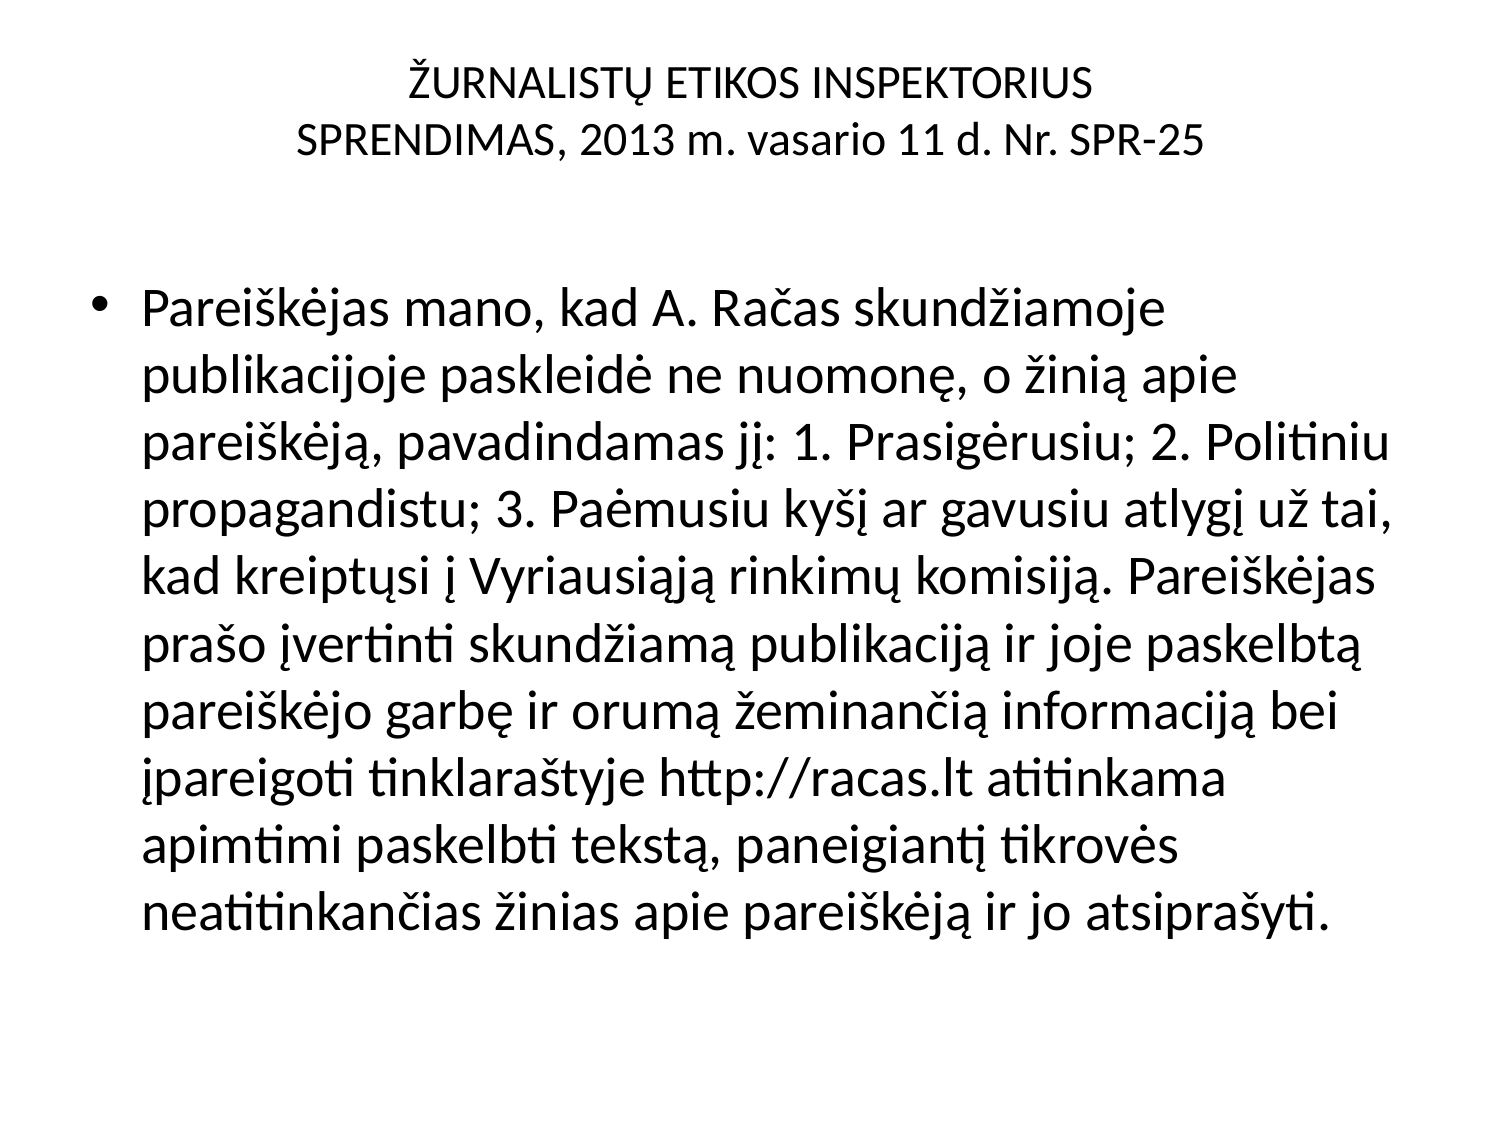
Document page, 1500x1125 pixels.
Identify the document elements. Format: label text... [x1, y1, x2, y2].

list Pareiškėjas mano, kad A. Račas skundžiamoje publikacijoje paskleidė ne nuomonę, o žinią apie pareiškėją, pavadindamas jį: 1. Prasigėrusiu; 2. Politiniu propagandistu; 3. Paėmusiu kyšį ar gavusiu atlygį už tai, kad kreiptųsi į Vyriausiąją rinkimų komisiją. Pareiškėjas prašo įvertinti skundžiamą publikaciją ir joje paskelbtą pareiškėjo garbę ir orumą žeminančią informaciją bei įpareigoti tinklaraštyje http://racas.lt atitinkama apimtimi paskelbti tekstą, paneigiantį tikrovės neatitinkančias žinias apie pareiškėją ir jo atsiprašyti. [75, 262, 1425, 1005]
title ŽURNALISTŲ ETIKOS INSPEKTORIUS SPRENDIMAS, 2013 m. vasario 11 d. Nr. SPR-25 [76, 42, 1427, 244]
